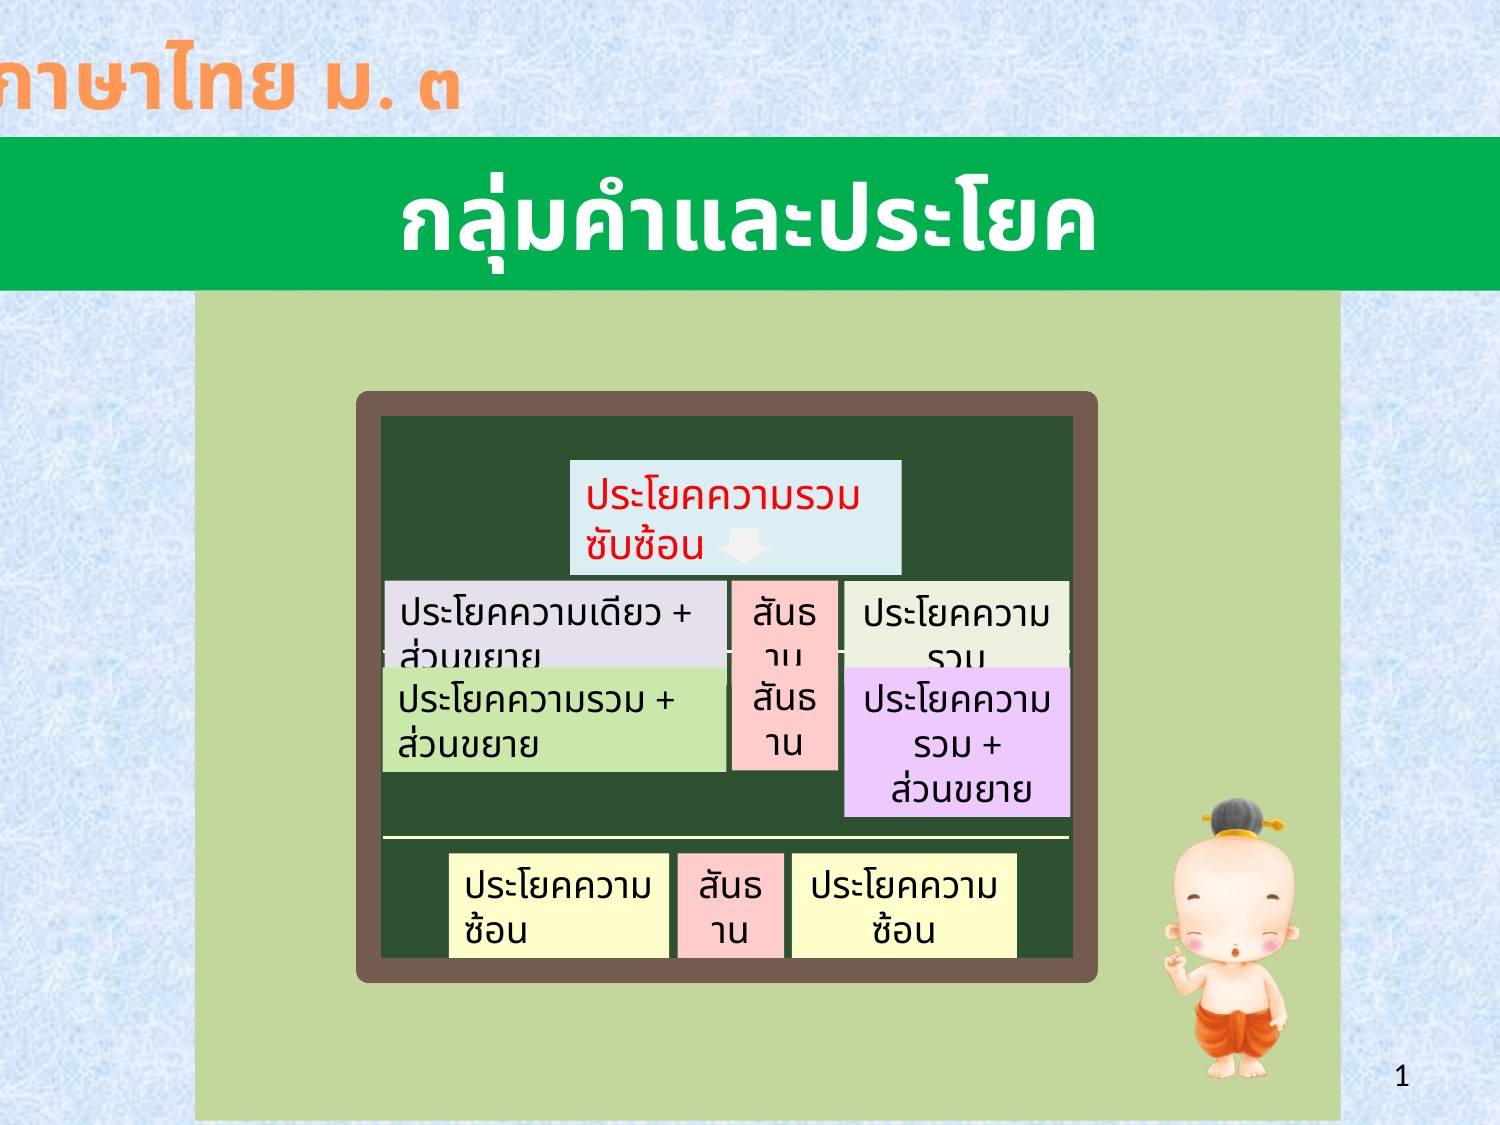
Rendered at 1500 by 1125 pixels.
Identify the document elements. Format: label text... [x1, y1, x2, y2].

text_box ภาษาไทย ม. ๓ [0, 19, 479, 134]
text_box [194, 290, 1341, 1121]
text_box กลุ่มคำและประโยค [0, 135, 1500, 293]
slide_number 54 [1344, 1042, 1425, 1103]
picture [0, 293, 1500, 1125]
picture [0, 0, 1500, 135]
